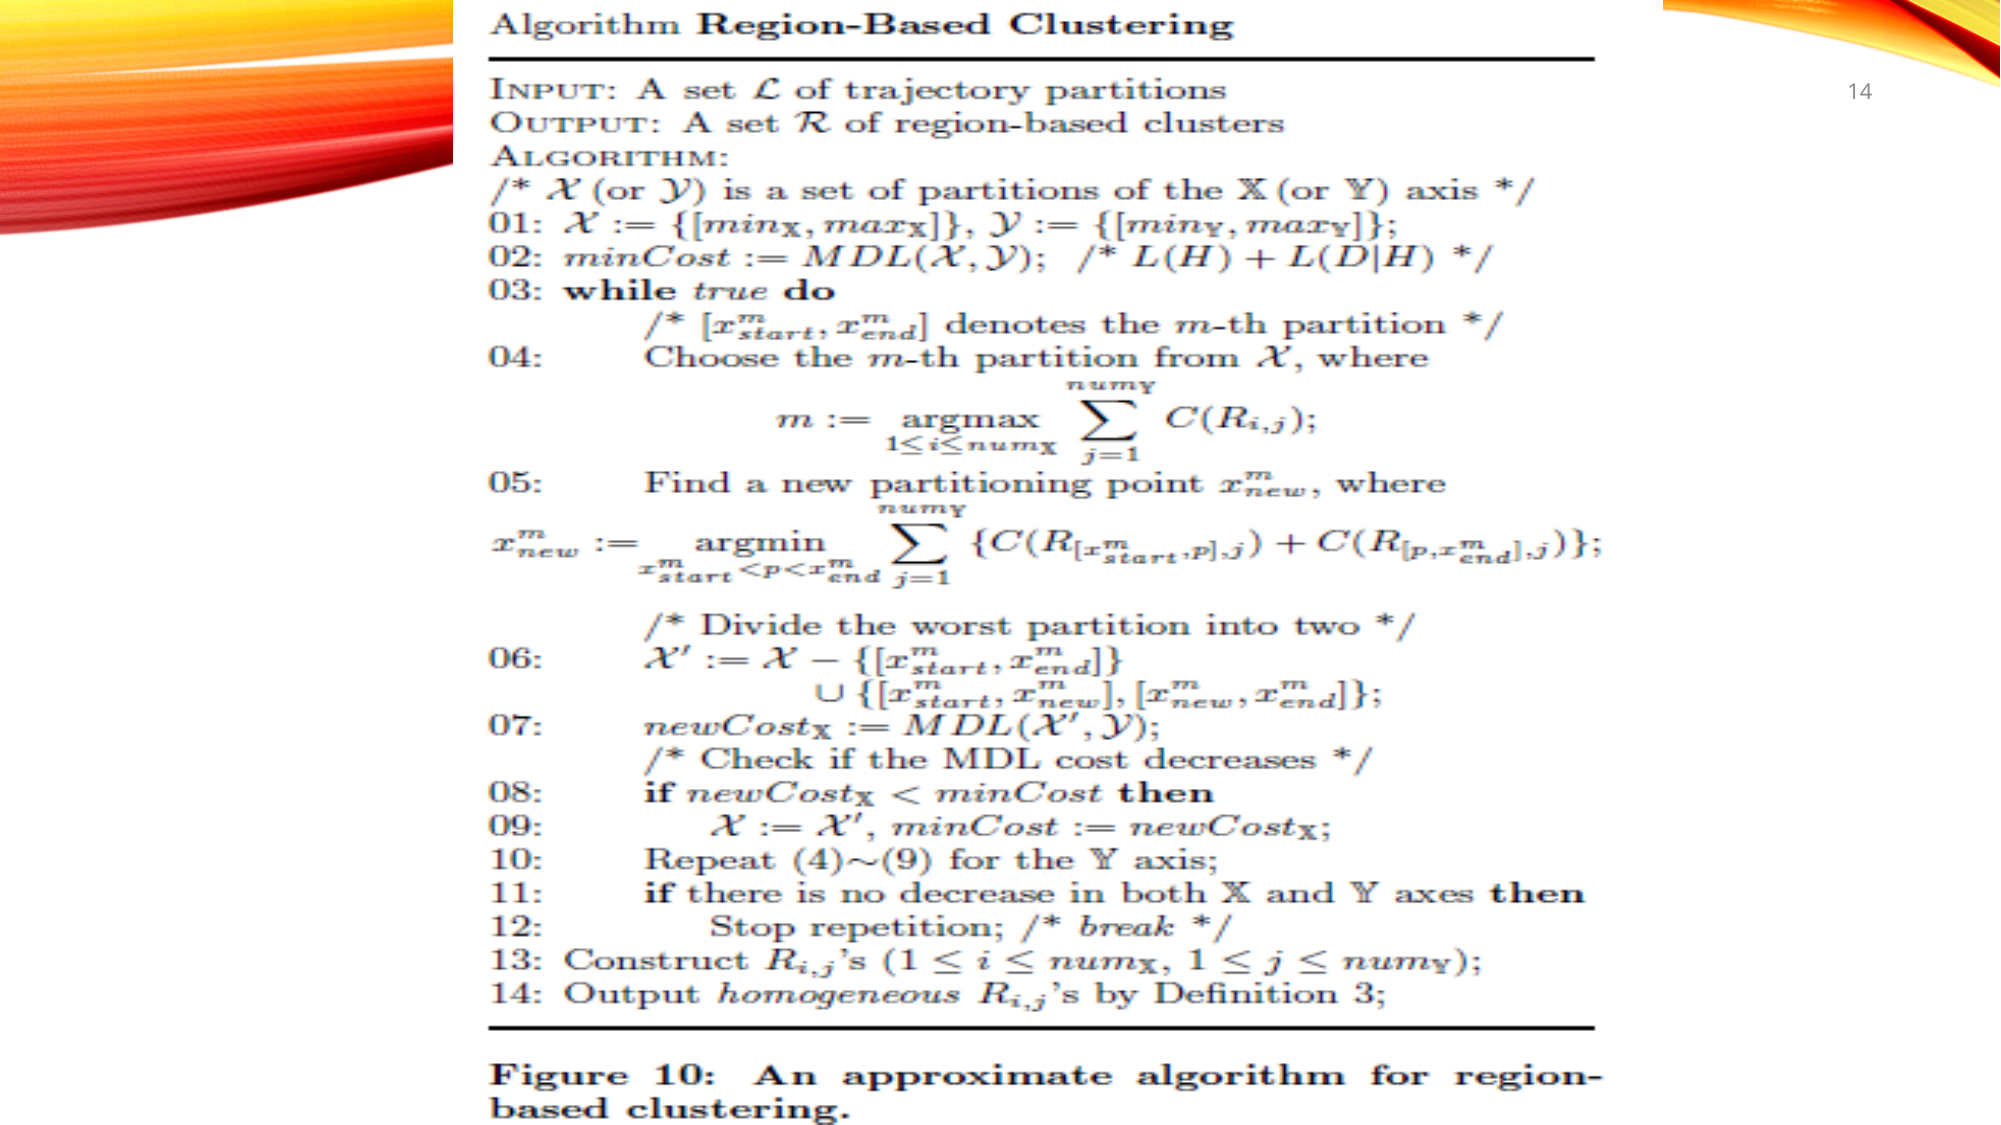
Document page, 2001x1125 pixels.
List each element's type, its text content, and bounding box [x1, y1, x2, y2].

slide_number 14 [1663, 62, 1888, 123]
picture [0, 0, 2000, 1125]
